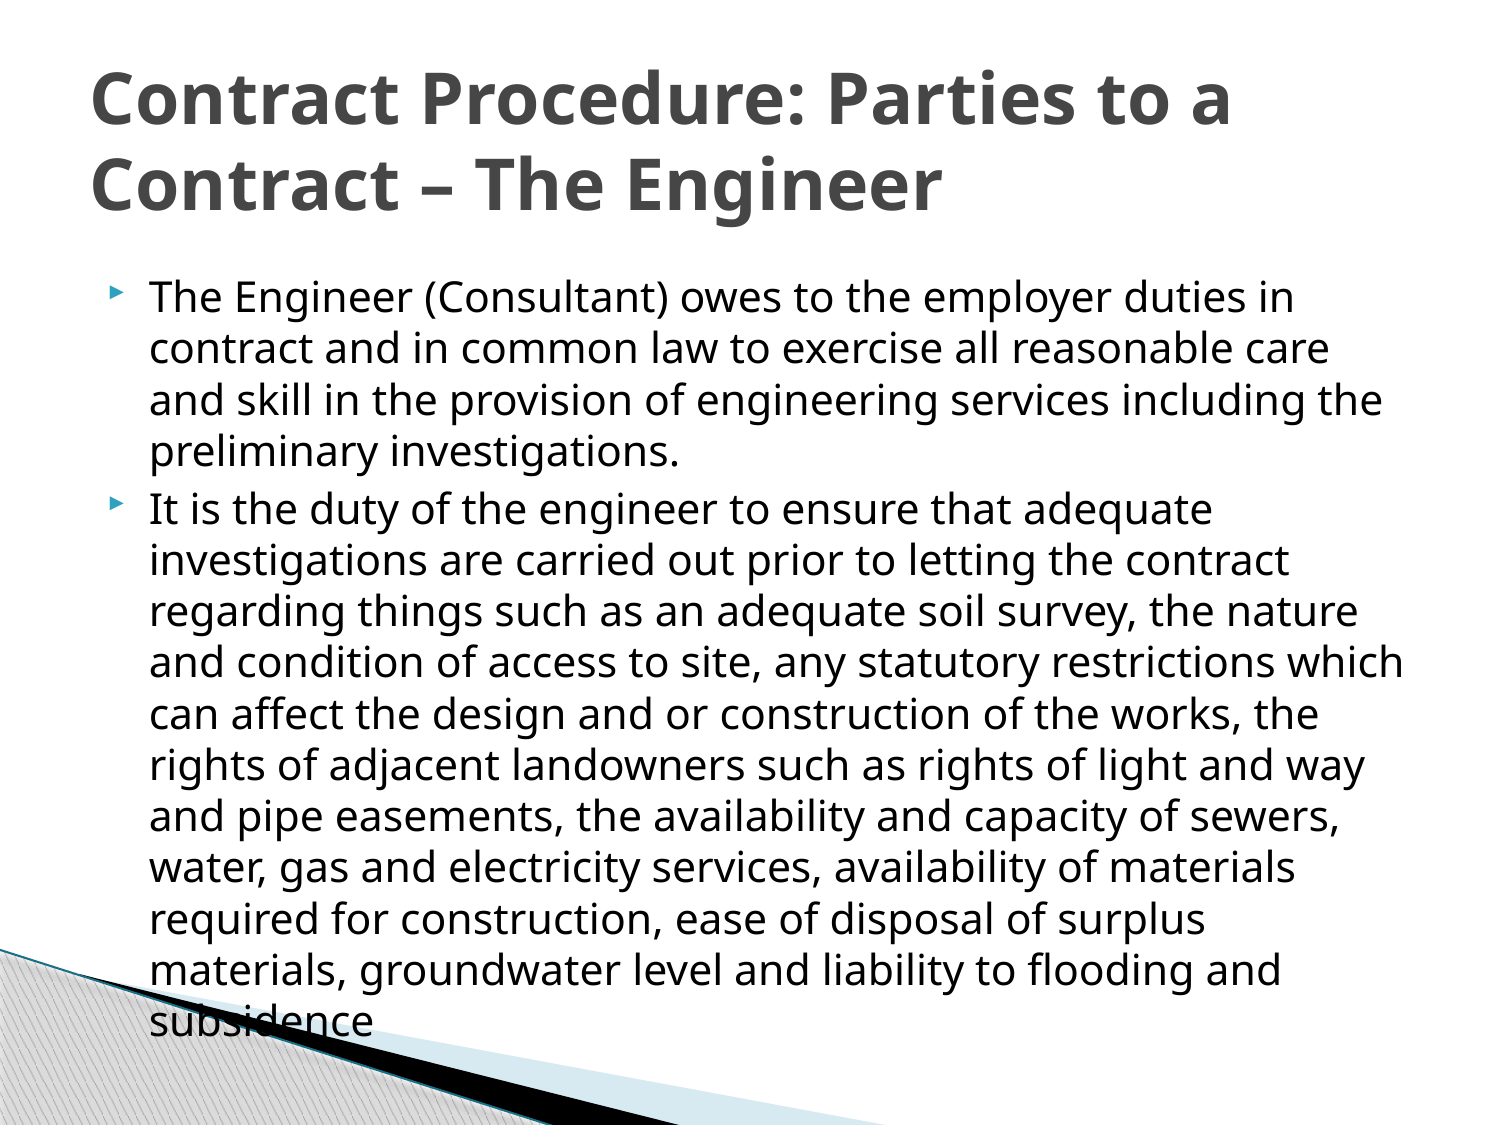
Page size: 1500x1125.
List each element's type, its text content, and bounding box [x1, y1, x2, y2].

list The Engineer (Consultant) owes to the employer duties in contract and in common law to exercise all reasonable care and skill in the provision of engineering services including the preliminary investigations. It is the duty of the engineer to ensure that adequate investigations are carried out prior to letting the contract regarding things such as an adequate soil survey, the nature and condition of access to site, any statutory restrictions which can affect the design and or construction of the works, the rights of adjacent landowners such as rights of light and way and pipe easements, the availability and capacity of sewers, water, gas and electricity services, availability of materials required for construction, ease of disposal of surplus materials, groundwater level and liability to flooding and subsidence [74, 262, 1426, 1059]
title Contract Procedure: Parties to a Contract – The Engineer [75, 45, 1425, 233]
